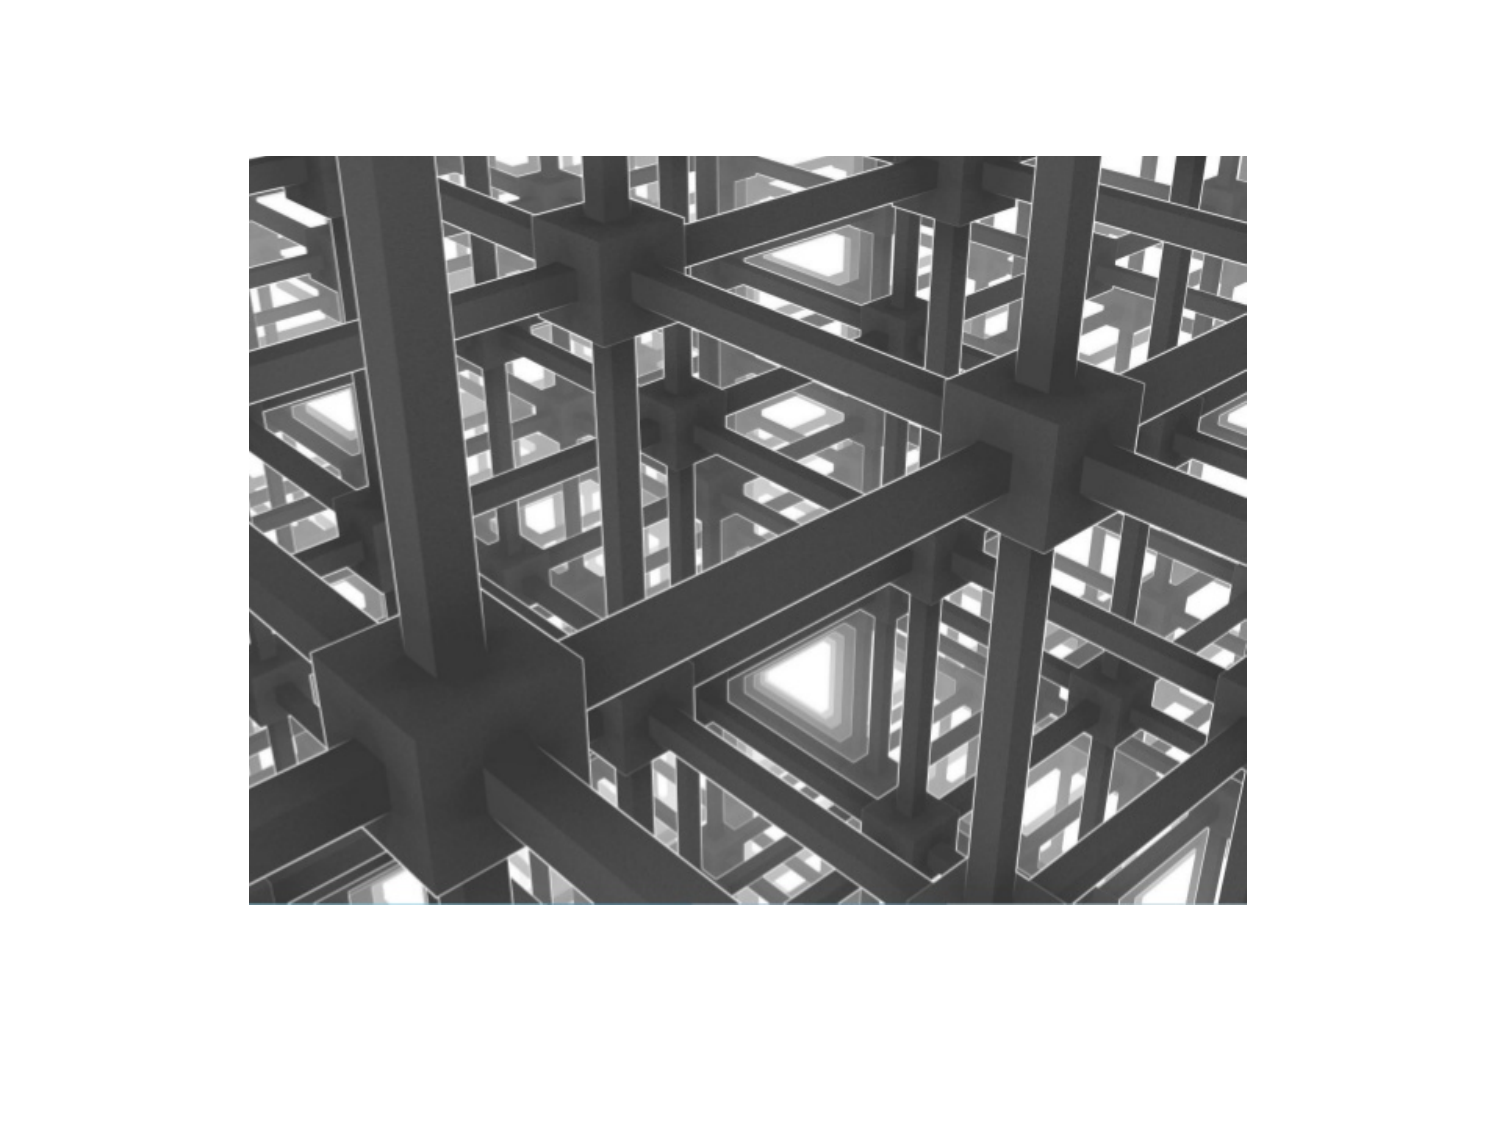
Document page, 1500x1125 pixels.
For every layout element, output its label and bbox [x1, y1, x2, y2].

picture [248, 156, 1247, 906]
